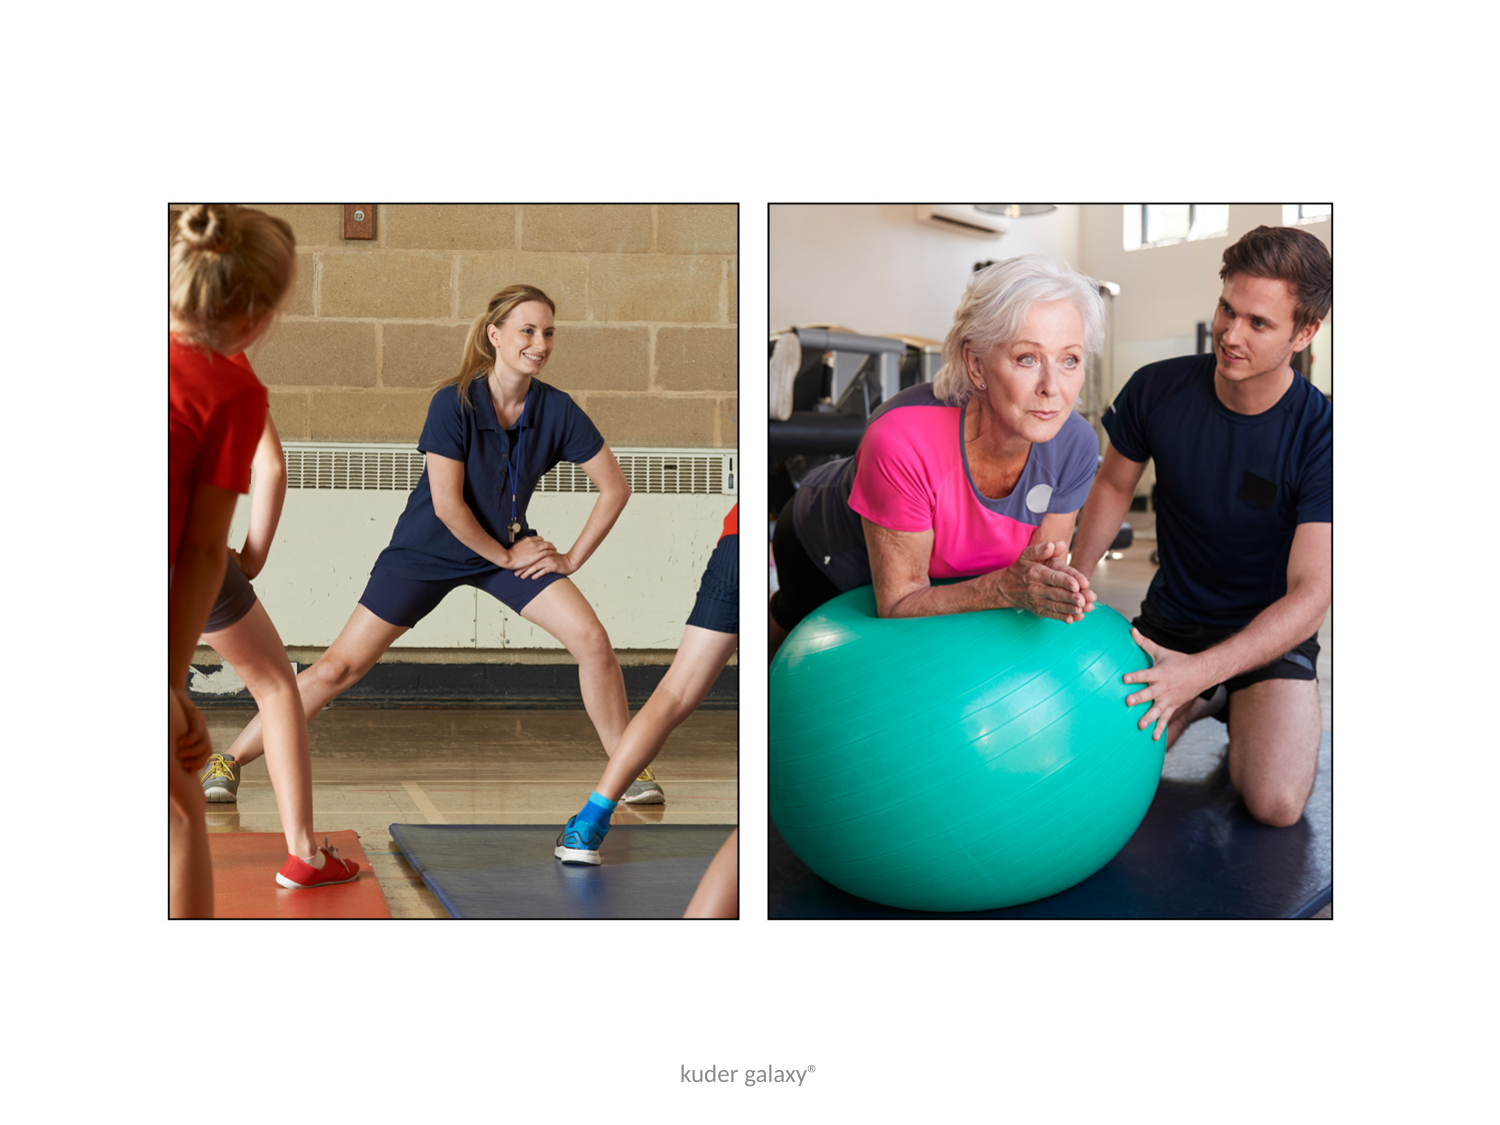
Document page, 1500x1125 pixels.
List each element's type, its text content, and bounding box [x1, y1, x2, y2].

picture [112, 149, 1388, 975]
footer kuder galaxy® [496, 1042, 1004, 1103]
